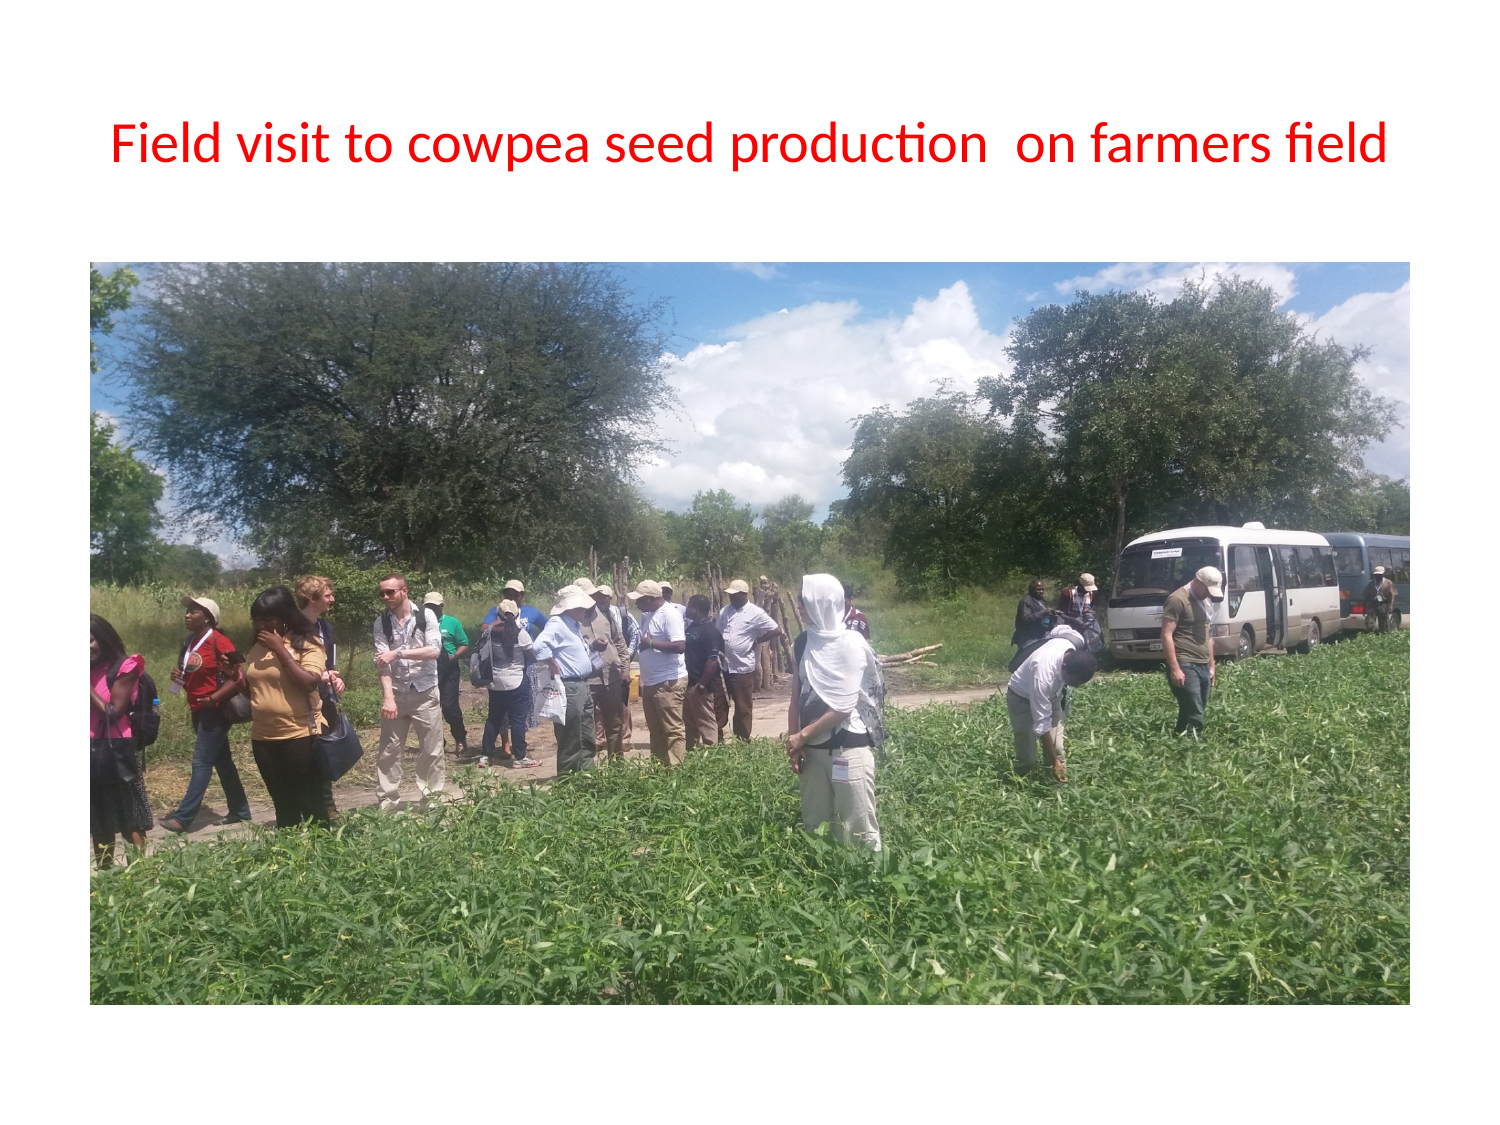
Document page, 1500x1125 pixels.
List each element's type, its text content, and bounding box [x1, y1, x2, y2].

title Field visit to cowpea seed production on farmers field [75, 45, 1425, 233]
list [89, 262, 1411, 1006]
